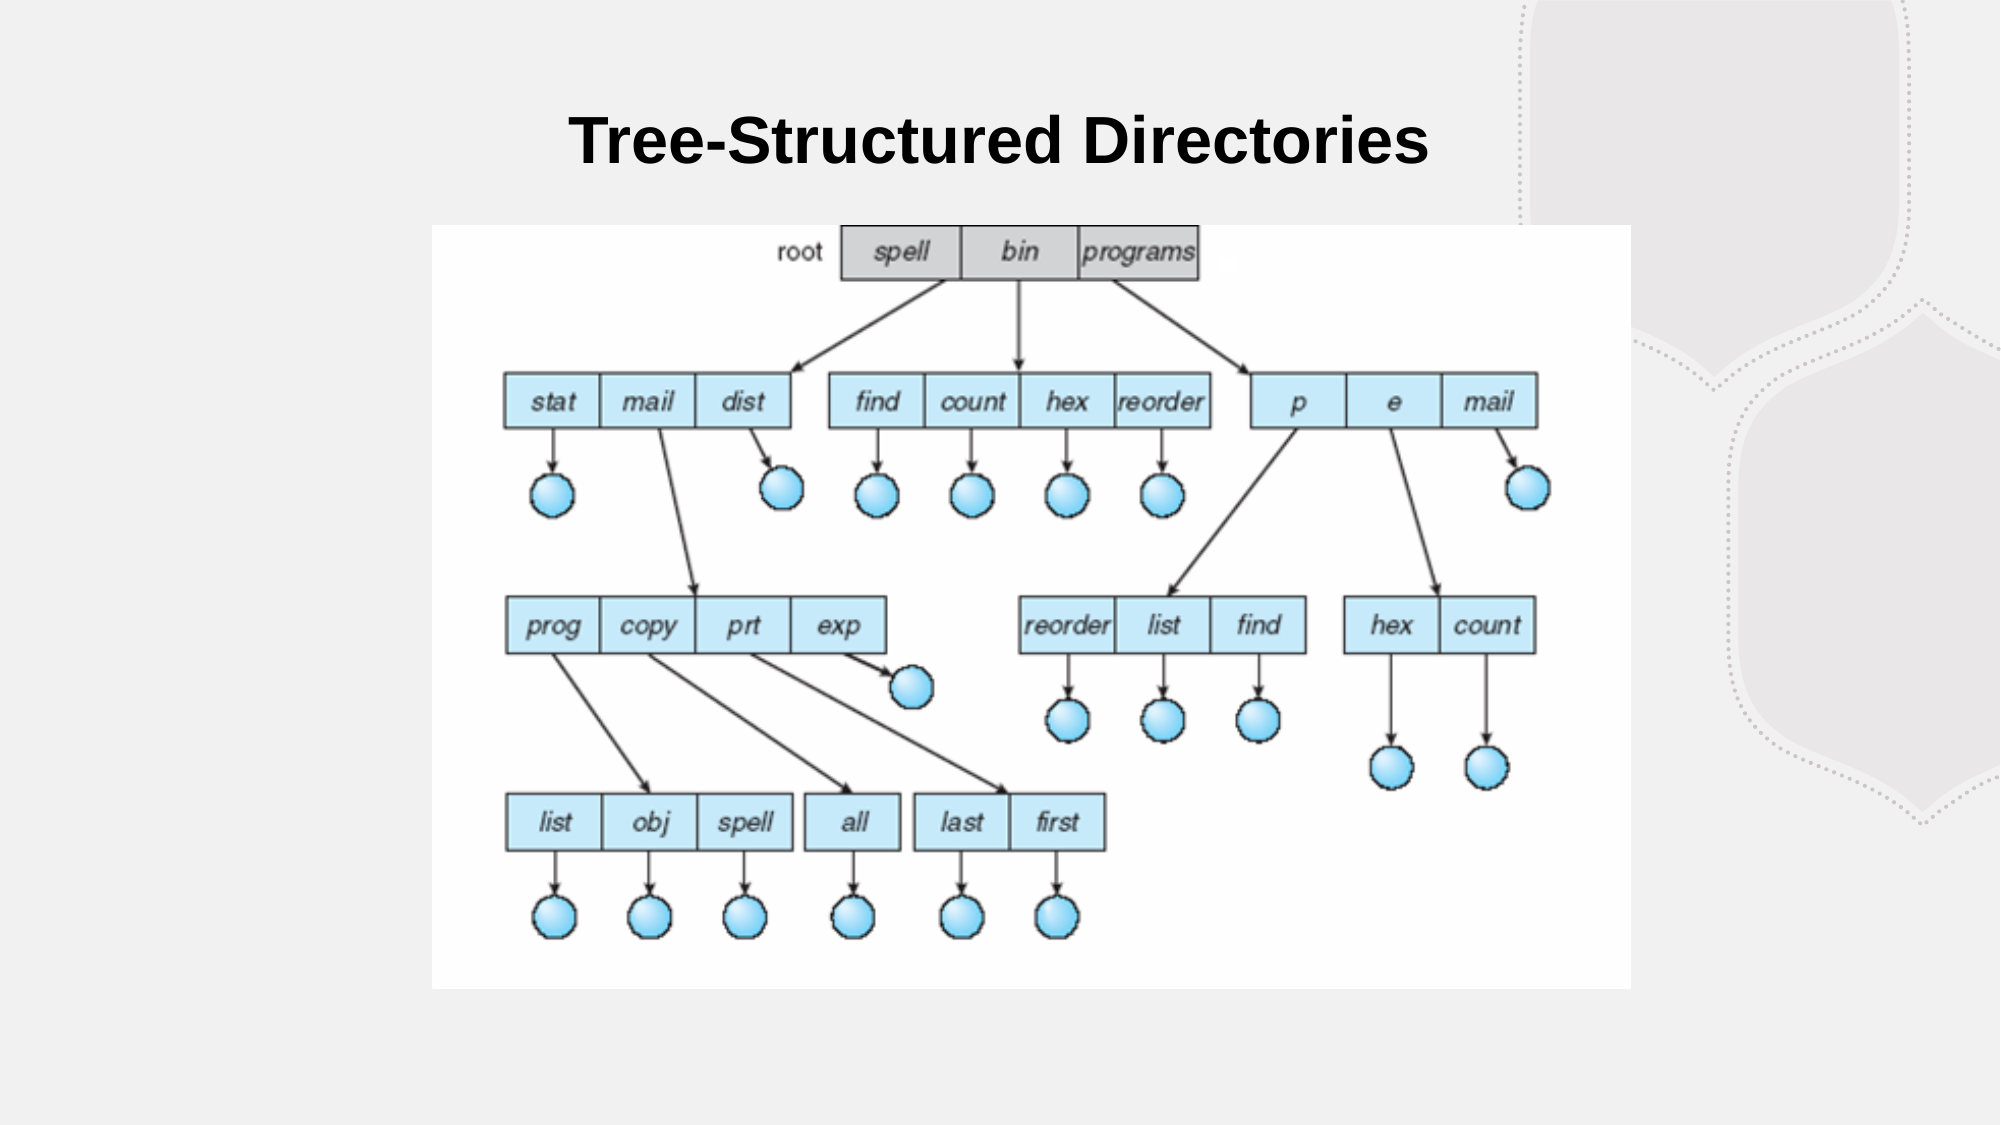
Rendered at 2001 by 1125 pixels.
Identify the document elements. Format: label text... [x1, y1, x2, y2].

text_box Tree-Structured Directories [362, 88, 1638, 185]
picture [431, 225, 1631, 989]
